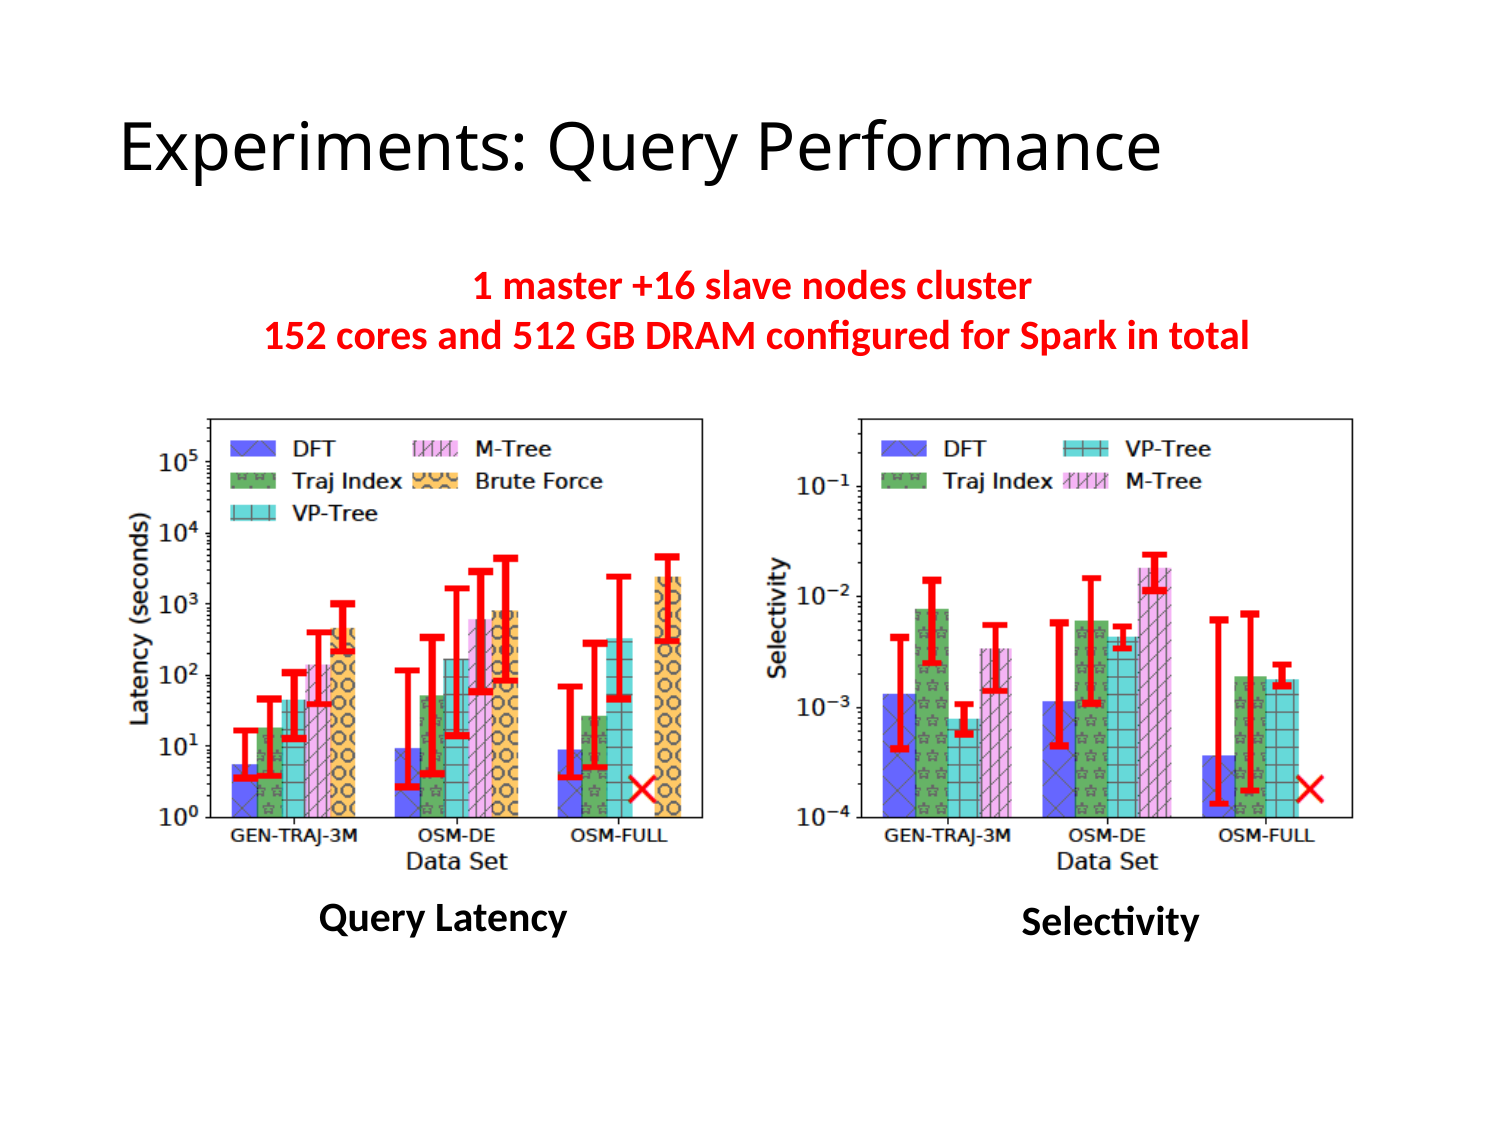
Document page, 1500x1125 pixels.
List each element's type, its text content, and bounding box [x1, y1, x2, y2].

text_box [119, 404, 717, 886]
text_box Query Latency [304, 886, 583, 948]
title Experiments: Query Performance [103, 86, 1379, 213]
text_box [757, 404, 1368, 886]
text_box 1 master +16 slave nodes cluster 152 cores and 512 GB DRAM configured for Spark in total [248, 250, 1266, 365]
text_box Selectivity [1006, 886, 1215, 951]
